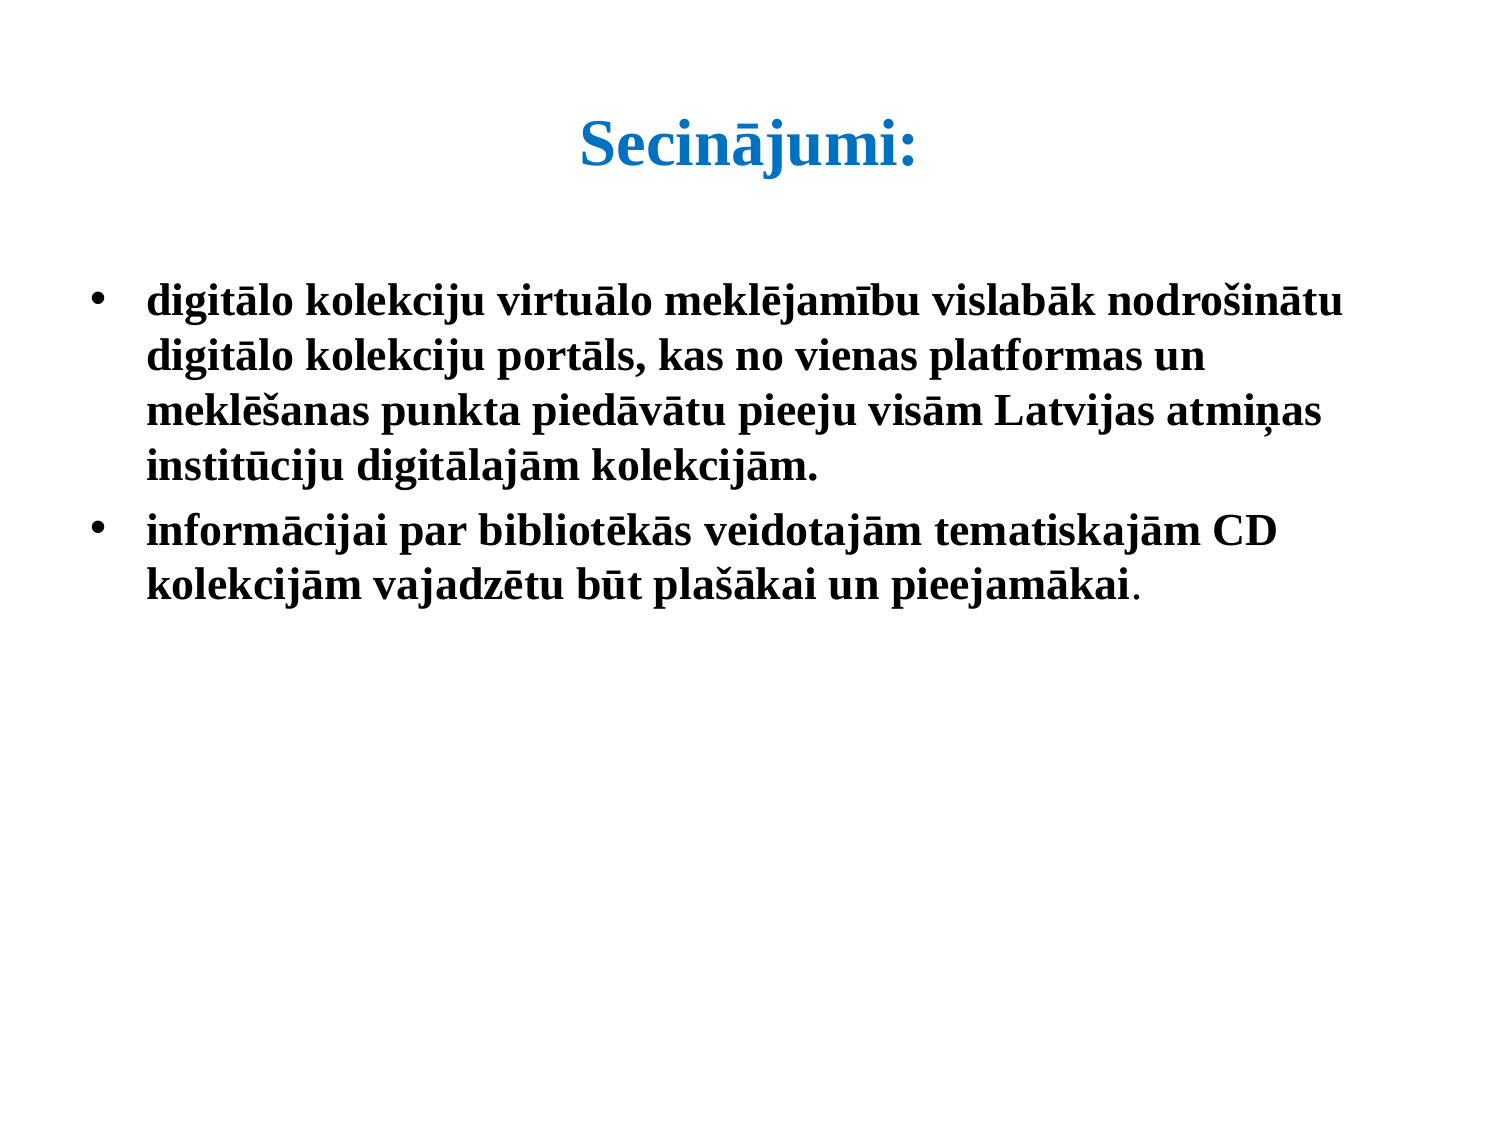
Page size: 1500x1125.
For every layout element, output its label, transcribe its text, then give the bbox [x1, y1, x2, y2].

title Secinājumi: [74, 44, 1426, 233]
list digitālo kolekciju virtuālo meklējamību vislabāk nodrošinātu digitālo kolekciju portāls, kas no vienas platformas un meklēšanas punkta piedāvātu pieeju visām Latvijas atmiņas institūciju digitālajām kolekcijām. informācijai par bibliotēkās veidotajām tematiskajām CD kolekcijām vajadzētu būt plašākai un pieejamākai. [74, 262, 1426, 1006]
